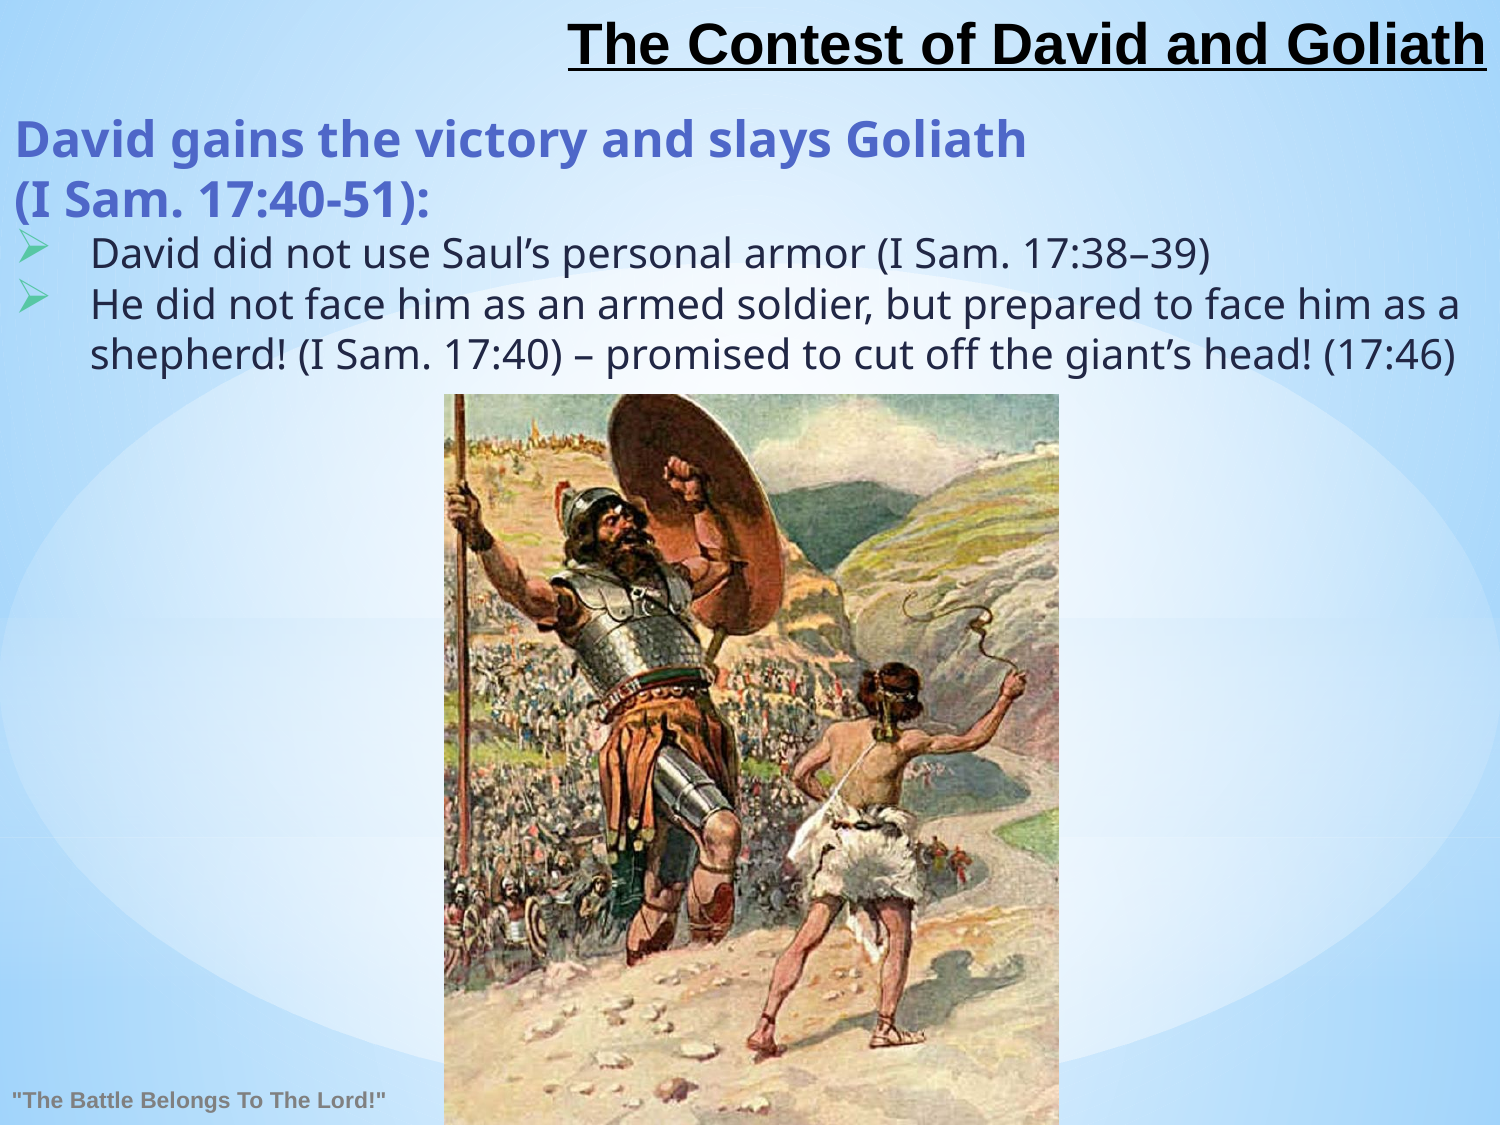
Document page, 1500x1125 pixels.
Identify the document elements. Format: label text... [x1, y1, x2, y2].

picture [443, 394, 1059, 1125]
title The Contest of David and Goliath [0, 0, 1500, 99]
text_box David gains the victory and slays Goliath (I Sam. 17:40-51): David did not use Saul’s personal armor (I Sam. 17:38–39) He did not face him as an armed soldier, but prepared to face him as a shepherd! (I Sam. 17:40) – promised to cut off the giant’s head! (17:46) [0, 99, 1500, 385]
footer "The Battle Belongs To The Lord!" [0, 1074, 438, 1125]
